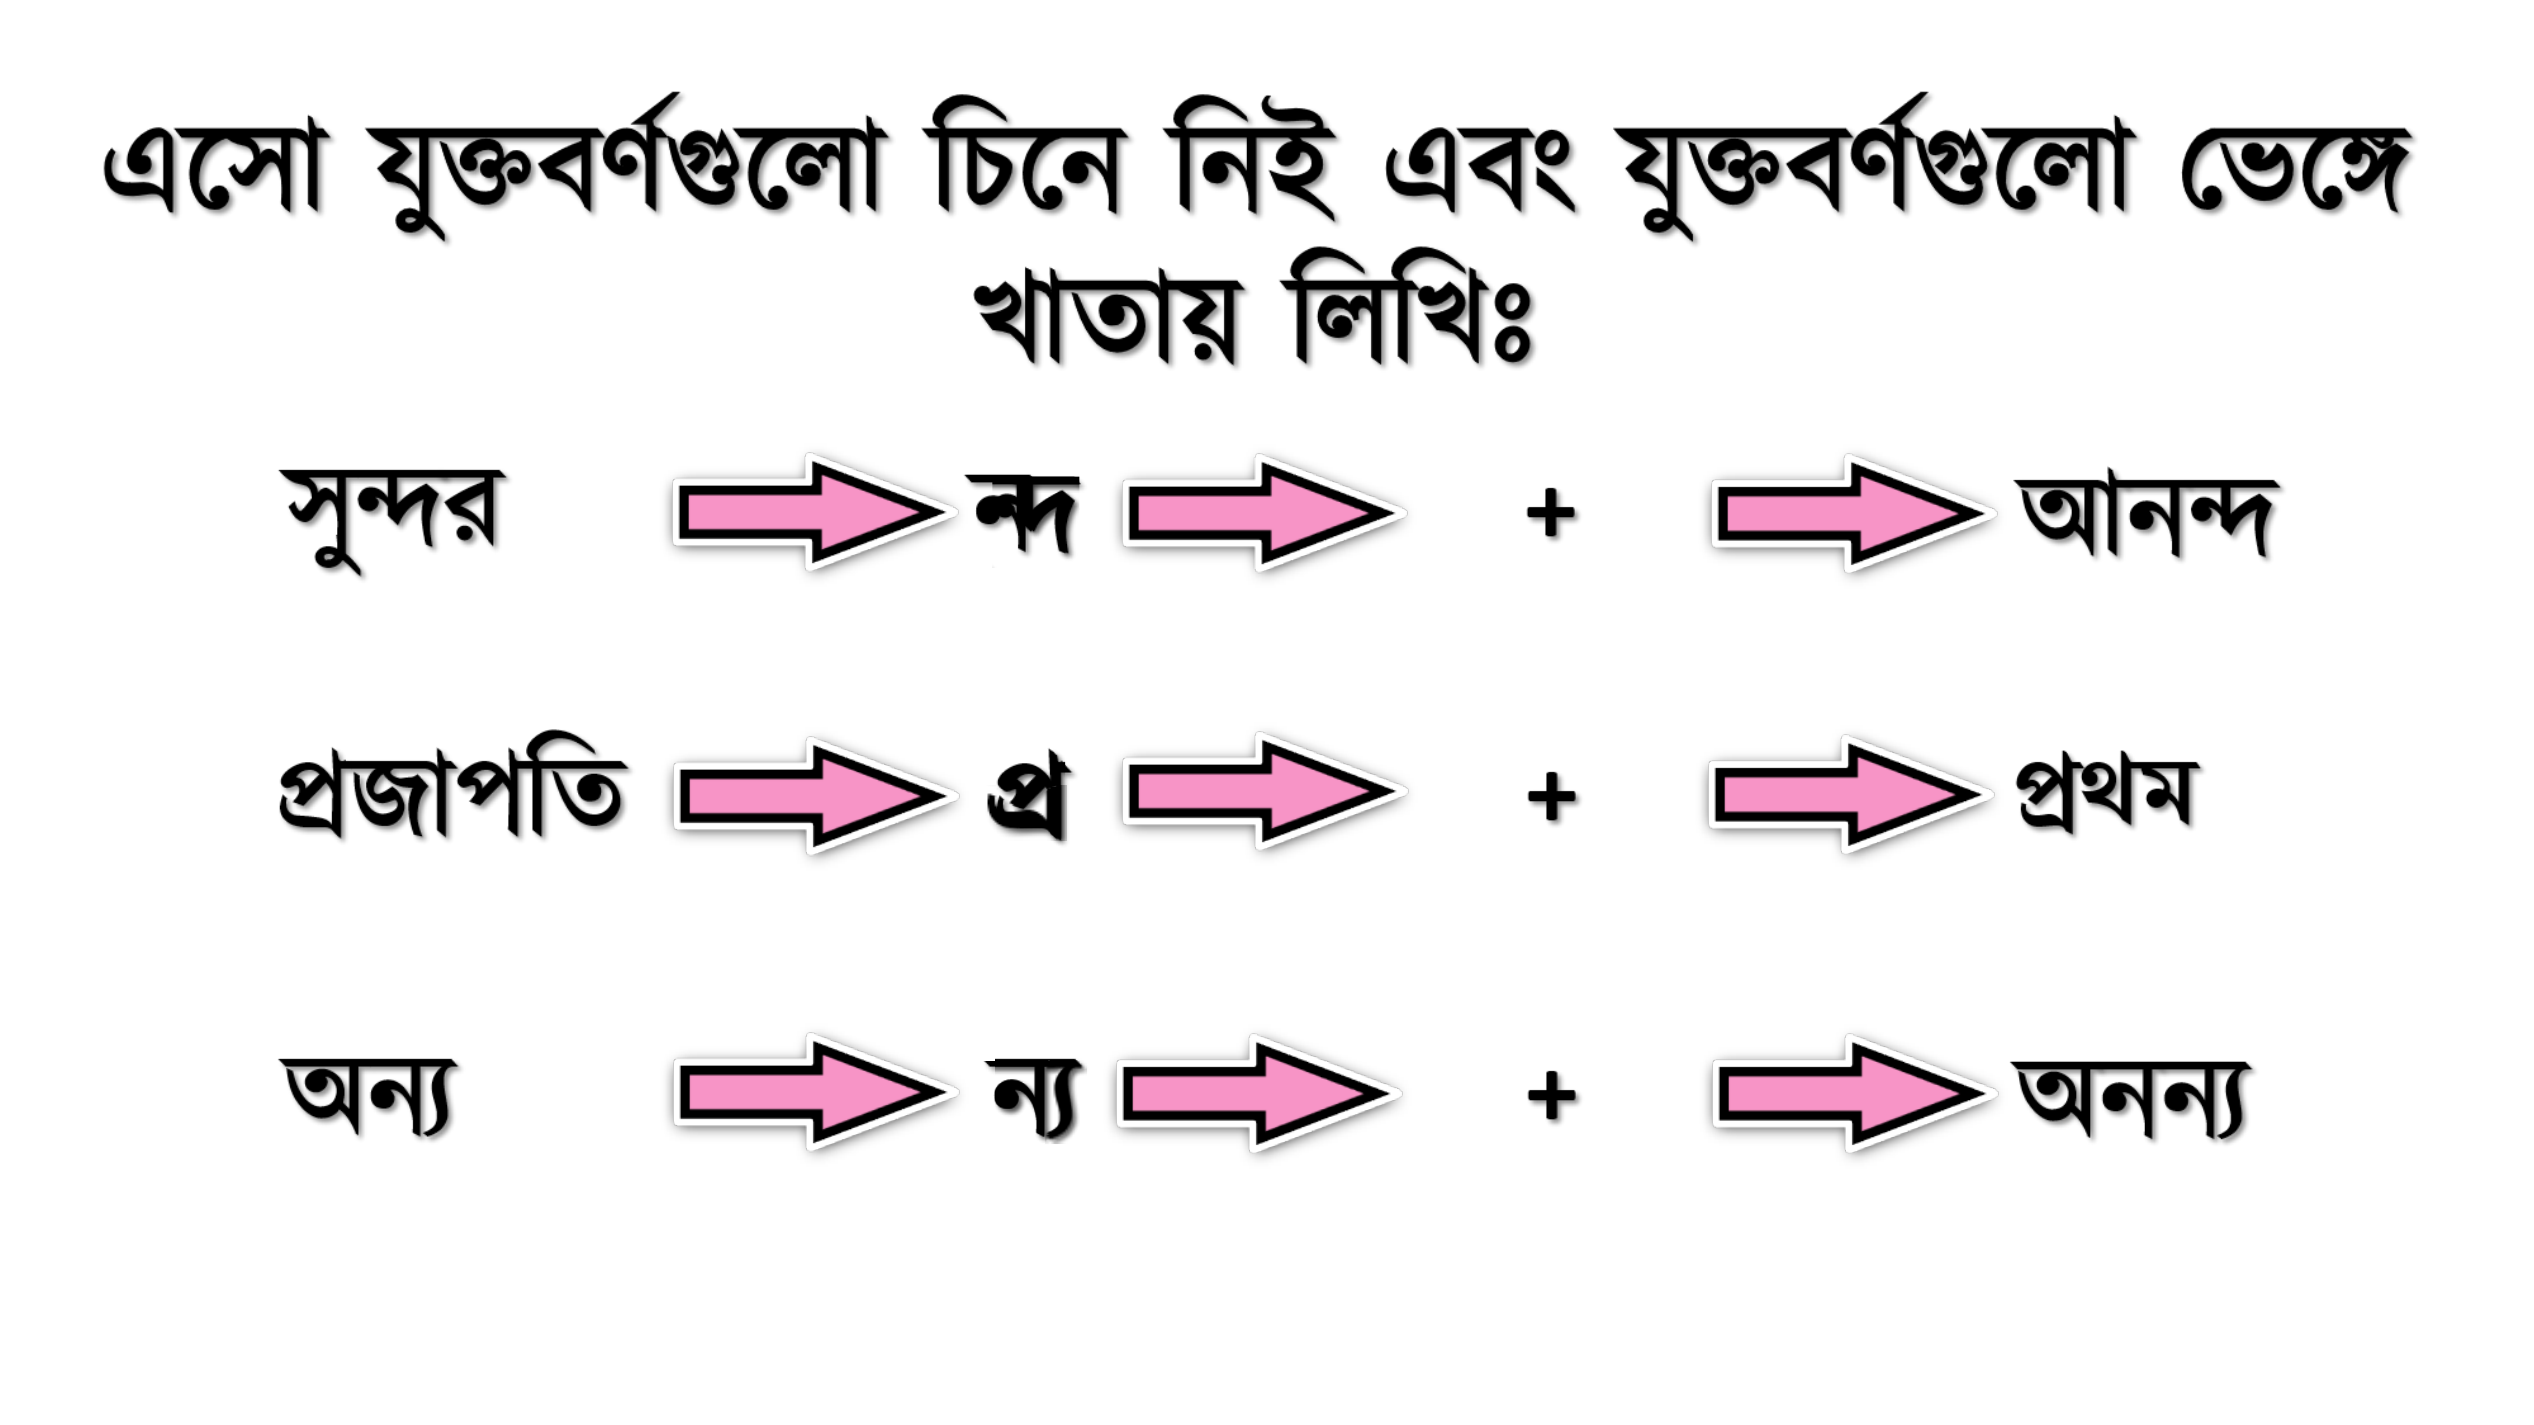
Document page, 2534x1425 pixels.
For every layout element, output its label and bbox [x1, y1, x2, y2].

picture [653, 998, 1424, 1255]
picture [652, 416, 1429, 672]
picture [1692, 1001, 2400, 1256]
picture [1460, 692, 1651, 926]
picture [1688, 700, 2378, 956]
picture [1459, 408, 1650, 642]
picture [1691, 419, 2440, 675]
picture [213, 409, 581, 666]
picture [1460, 991, 1651, 1226]
picture [200, 694, 1430, 961]
picture [214, 998, 485, 1255]
picture [86, 81, 2440, 387]
